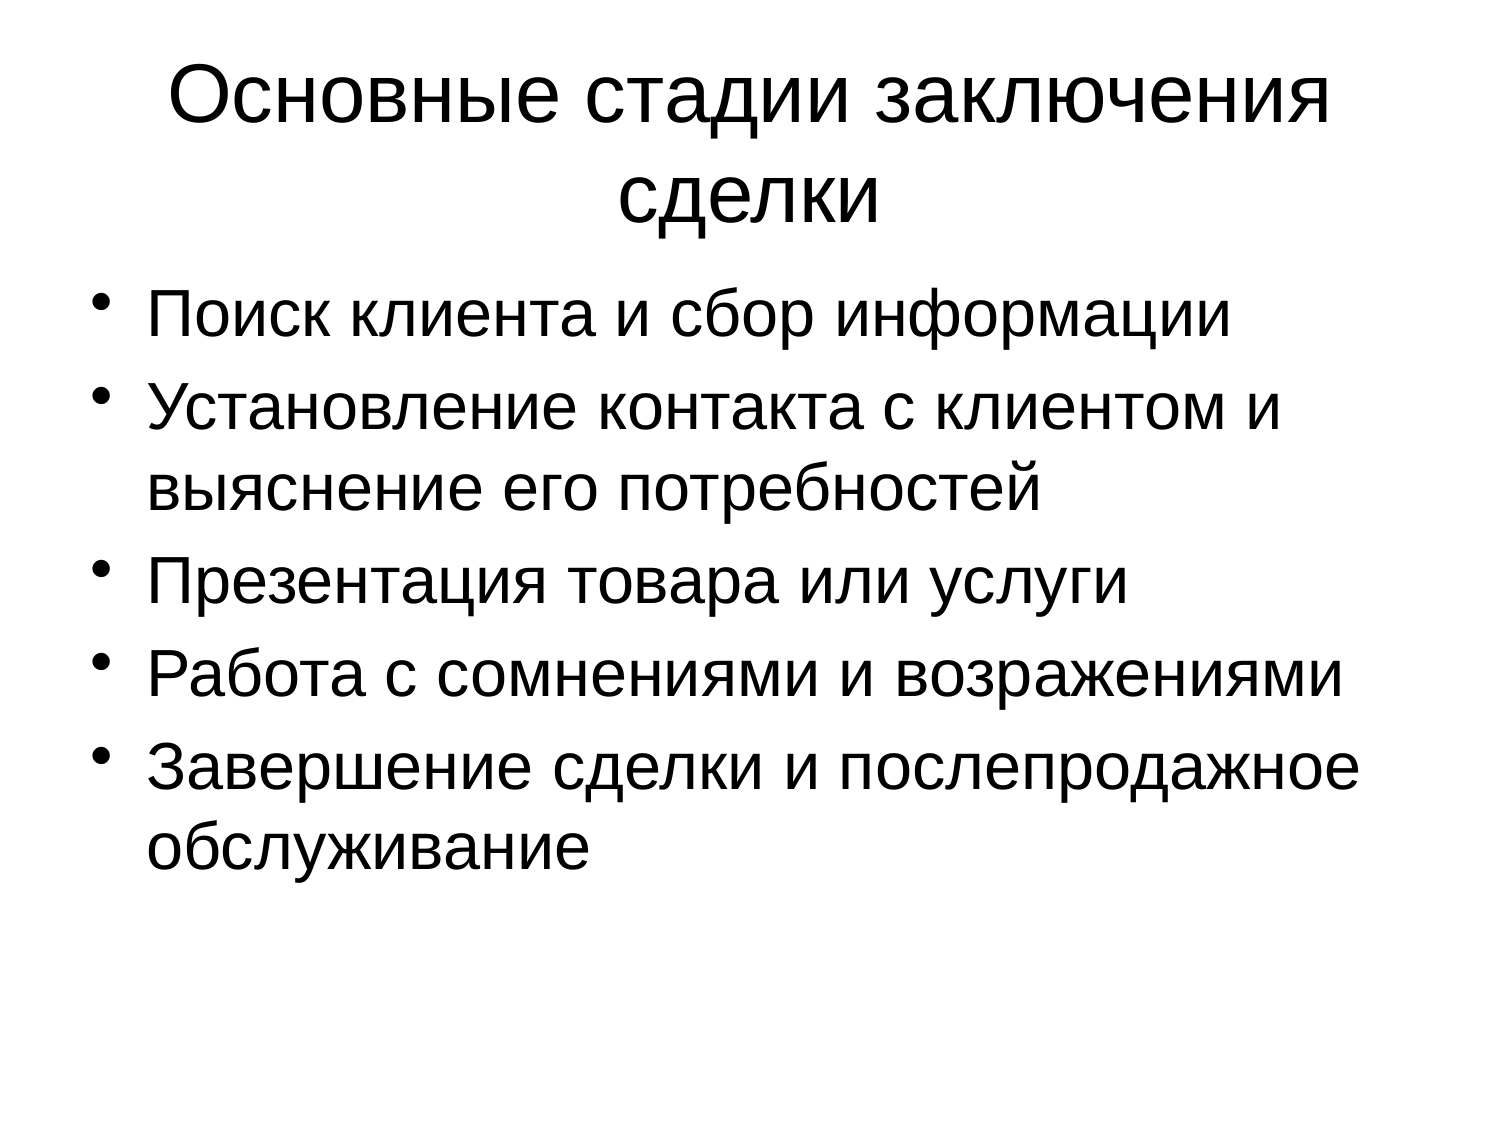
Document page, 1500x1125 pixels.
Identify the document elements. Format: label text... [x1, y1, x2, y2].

list Поиск клиента и сбор информации Установление контакта с клиентом и выяснение его потребностей Презентация товара или услуги Работа с сомнениями и возражениями Завершение сделки и послепродажное обслуживание [75, 262, 1425, 1005]
title Основные стадии заключения сделки [75, 45, 1425, 233]
